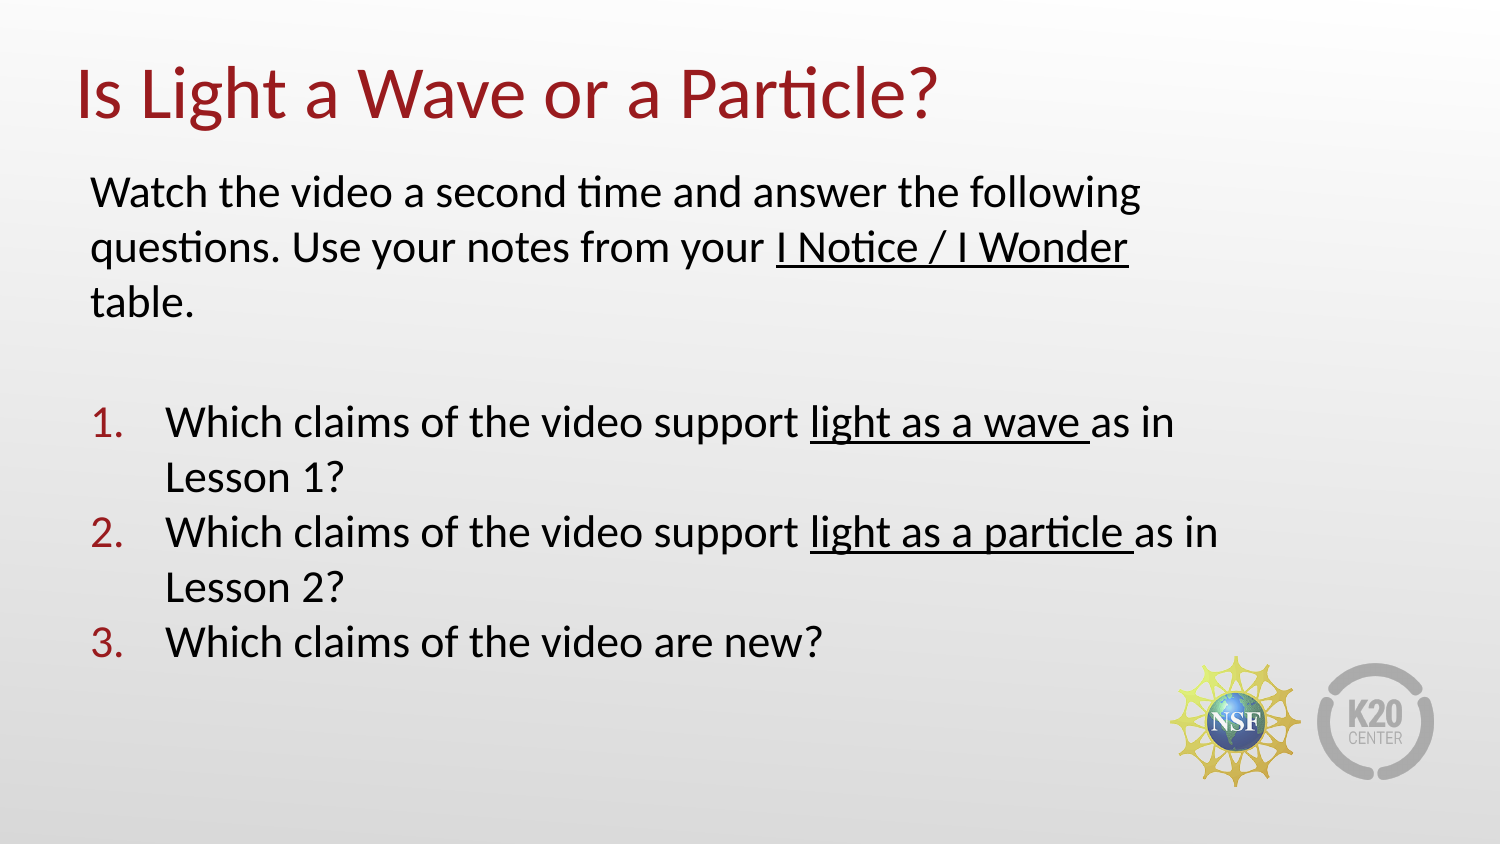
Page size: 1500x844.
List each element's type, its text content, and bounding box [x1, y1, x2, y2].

title Is Light a Wave or a Particle? [75, 30, 1425, 134]
list Watch the video a second time and answer the following questions. Use your notes from your I Notice / I Wonder table. Which claims of the video support light as a wave as in Lesson 1? Which claims of the video support light as a particle as in Lesson 2? Which claims of the video are new? [75, 153, 1243, 710]
picture [1300, 646, 1451, 797]
